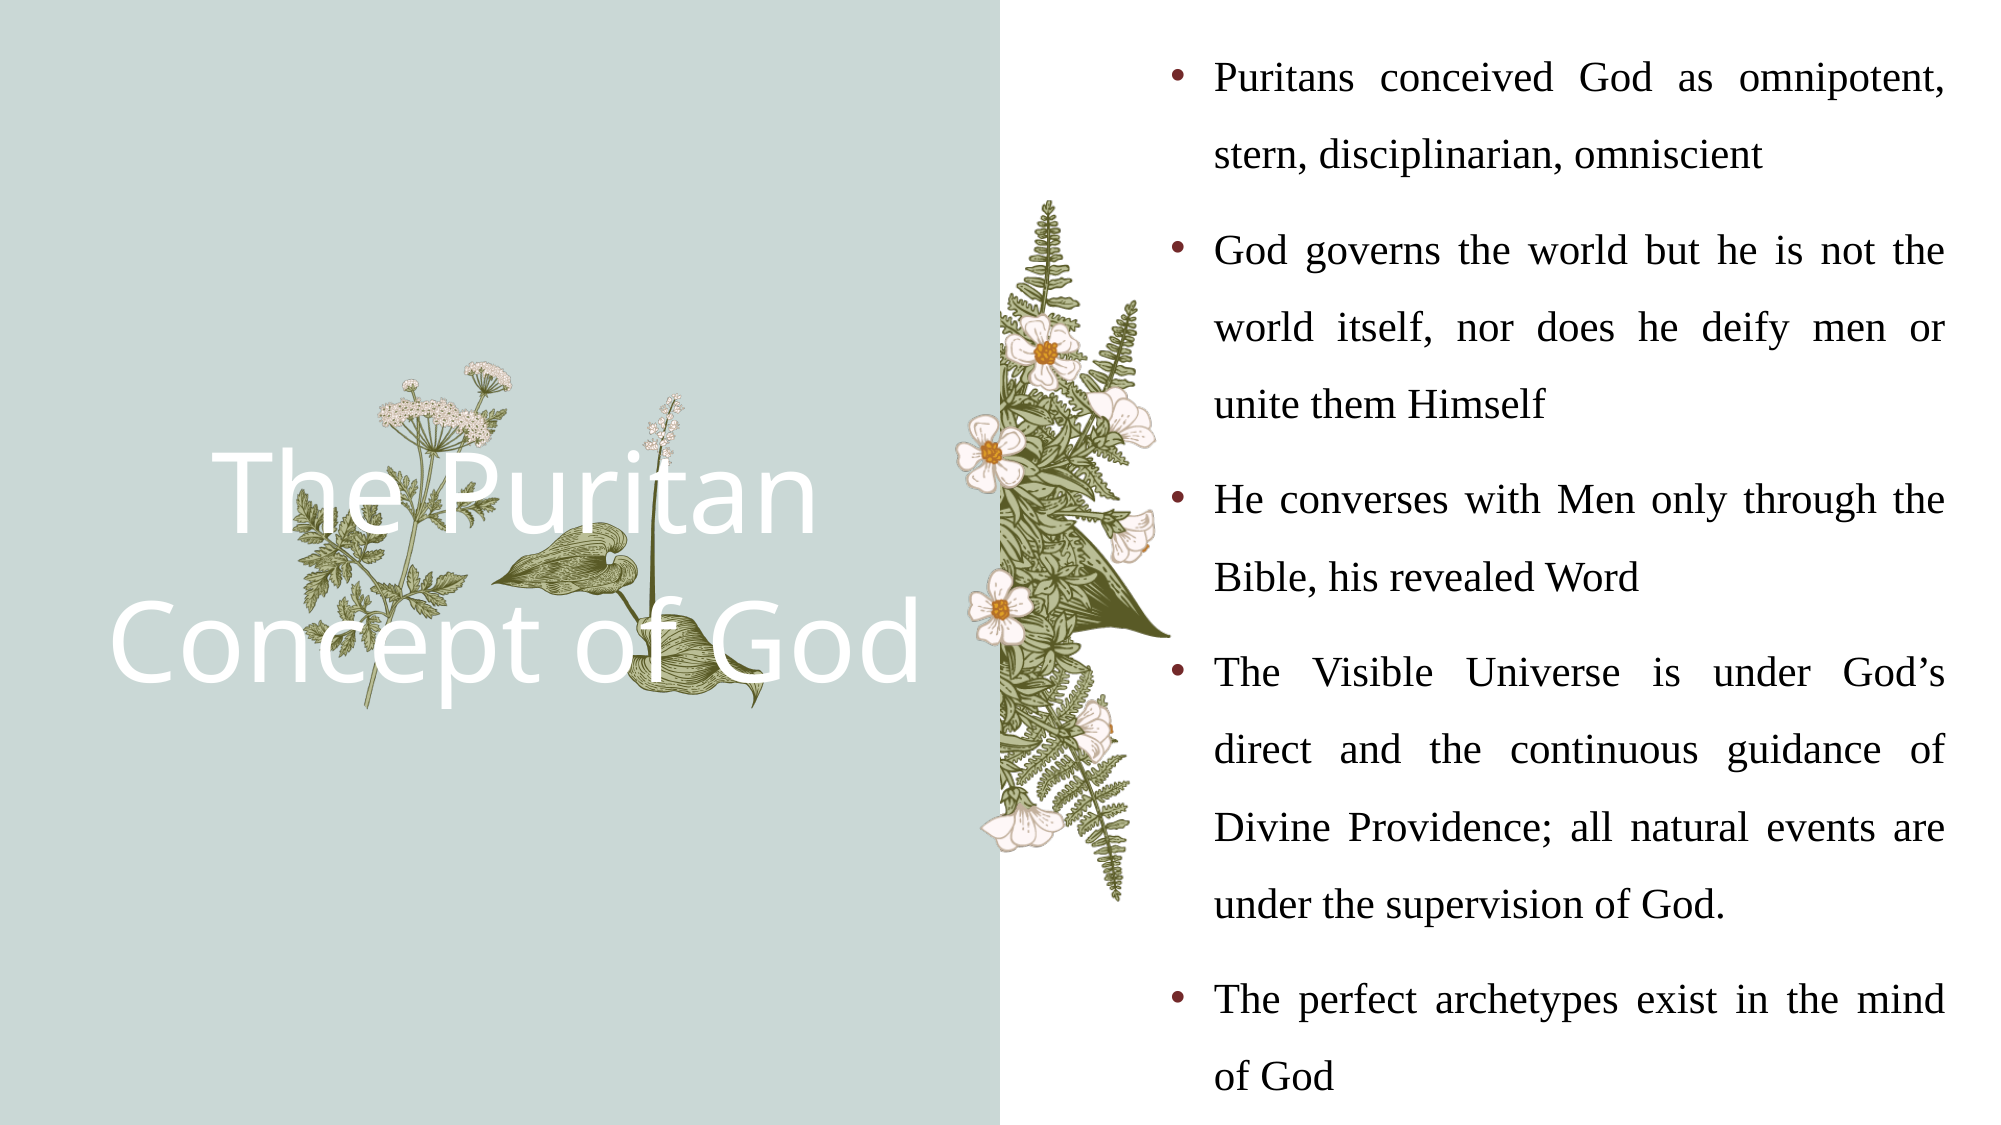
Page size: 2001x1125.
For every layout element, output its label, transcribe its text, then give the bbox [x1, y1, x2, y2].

picture [271, 501, 476, 632]
list The Puritan Concept of God [75, 233, 958, 879]
picture [481, 384, 776, 718]
picture [958, 190, 1155, 912]
list Puritans conceived God as omnipotent, stern, disciplinarian, omniscient God governs the world but he is not the world itself, nor does he deify men or unite them Himself He converses with Men only through the Bible, his revealed Word The Visible Universe is under God’s direct and the continuous guidance of Divine Providence; all natural events are under the supervision of God. The perfect archetypes exist in the mind of God [1155, 15, 1961, 1125]
